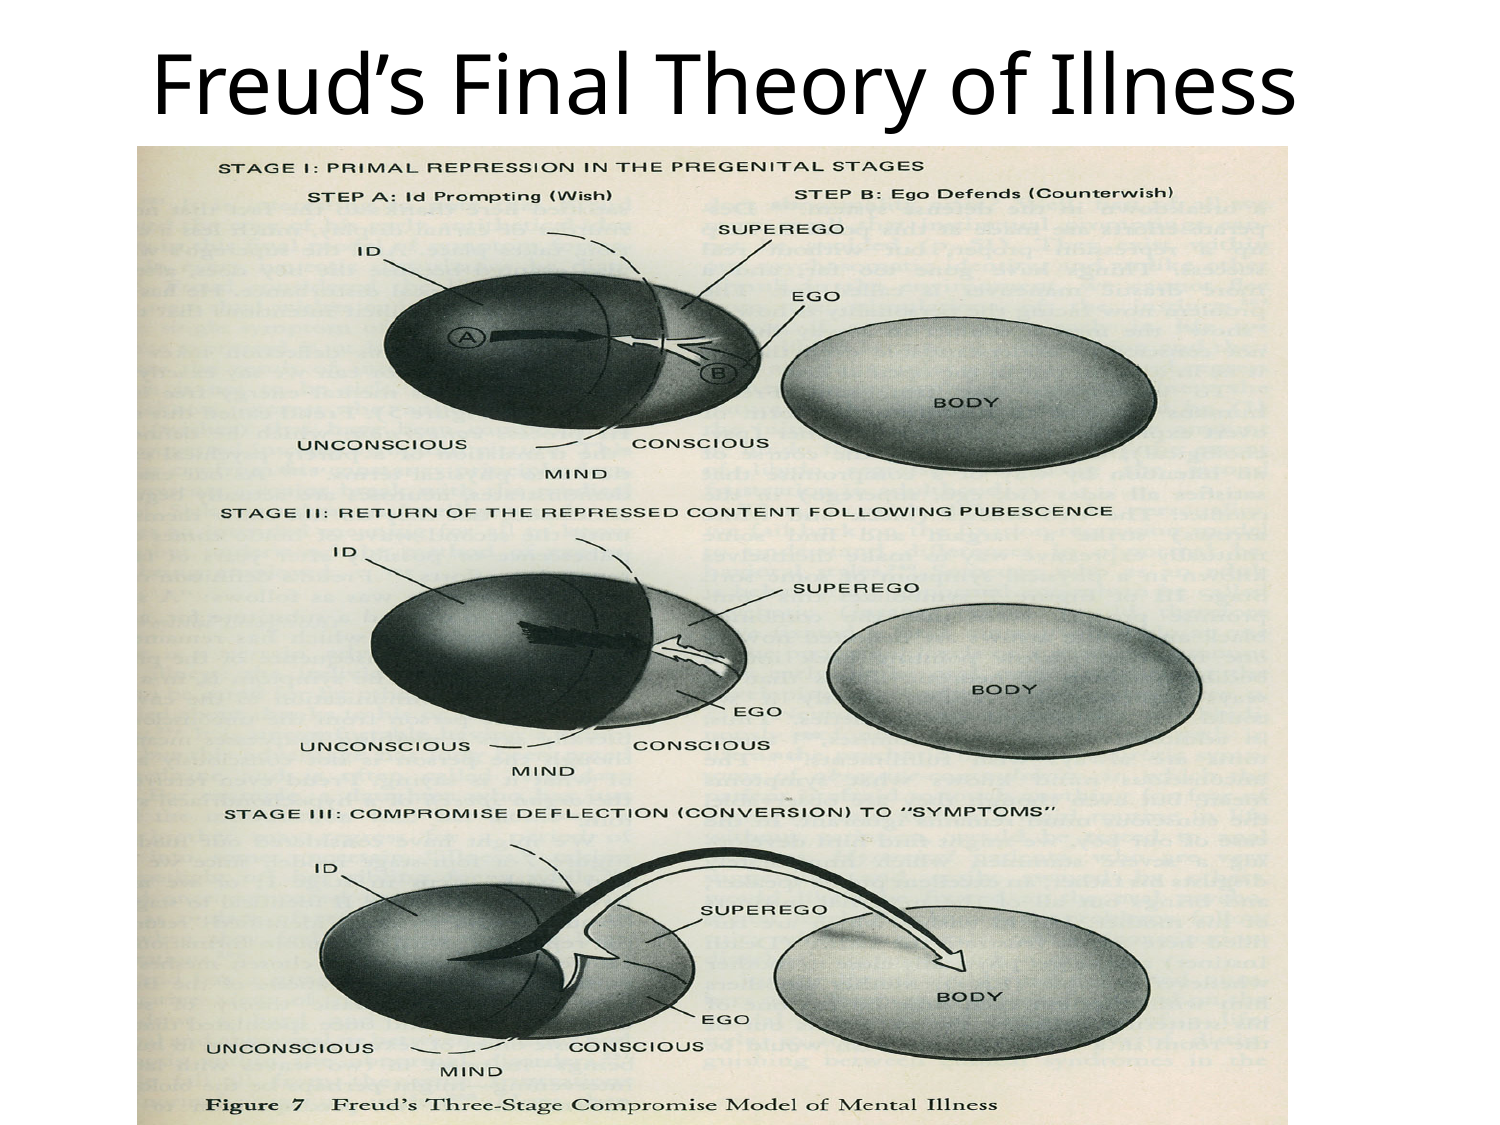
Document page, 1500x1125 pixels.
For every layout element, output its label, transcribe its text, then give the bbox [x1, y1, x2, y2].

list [137, 146, 1288, 1125]
title Freud’s Final Theory of Illness [49, 0, 1401, 163]
